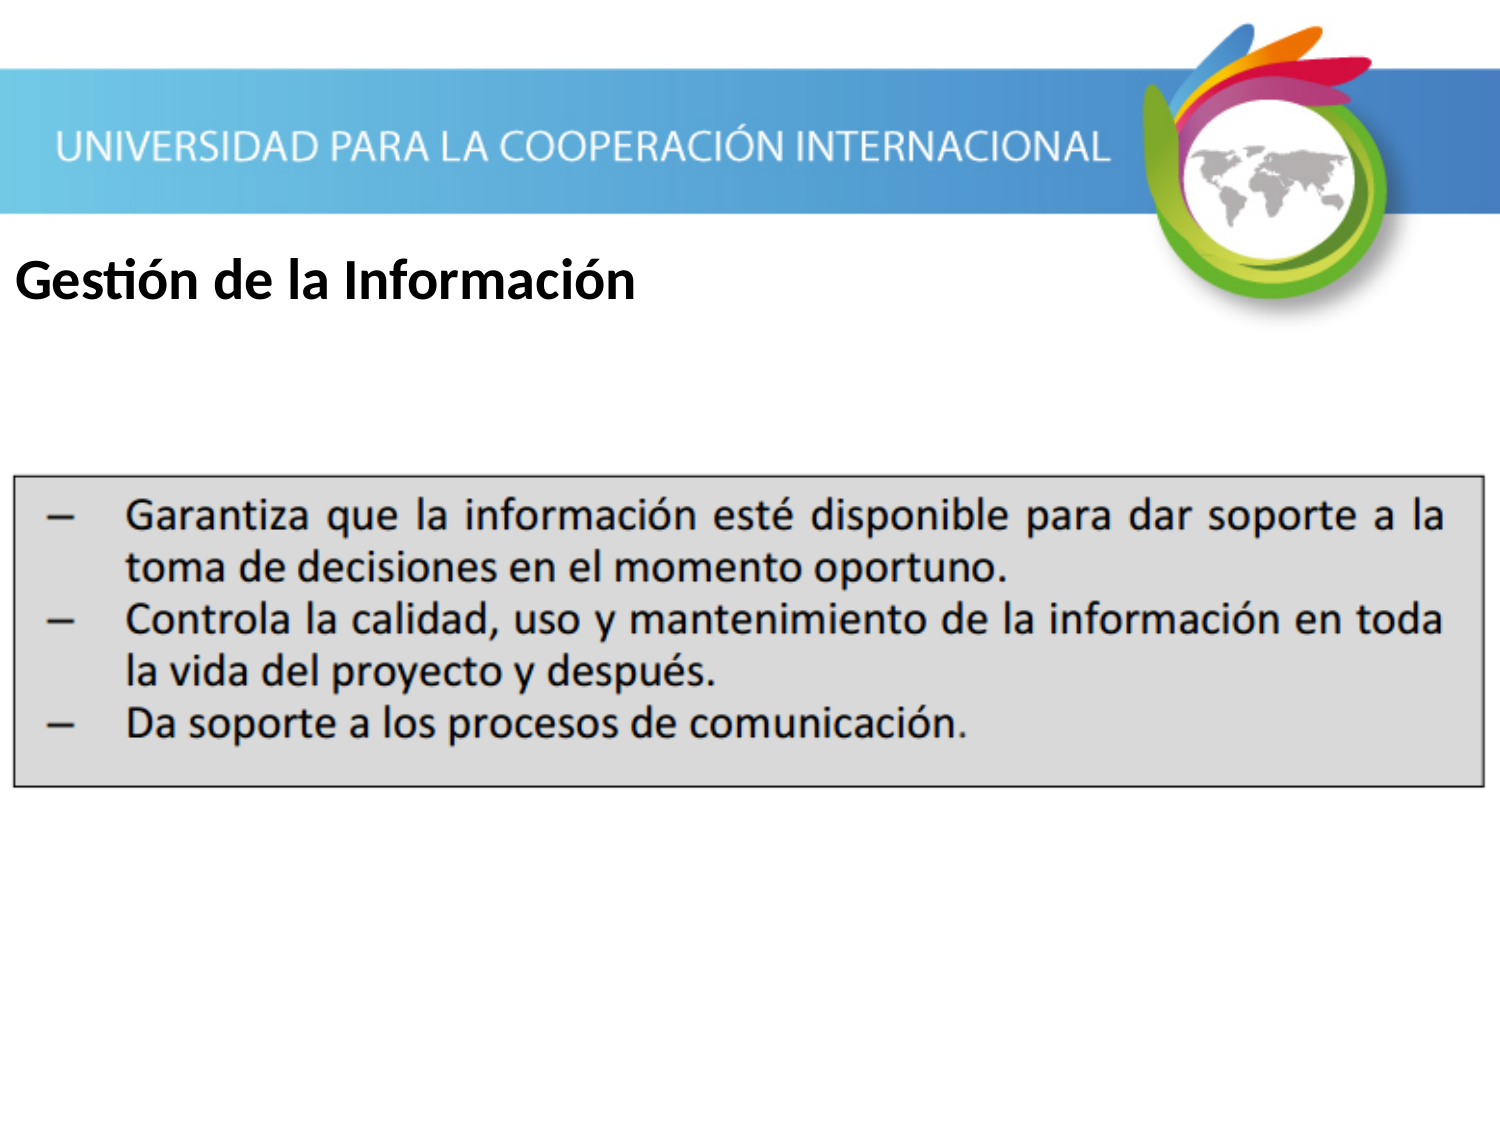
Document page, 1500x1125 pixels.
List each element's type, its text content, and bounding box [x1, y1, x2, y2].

picture [0, 0, 1500, 179]
picture [0, 374, 1500, 1125]
title Gestión de la Información [0, 179, 1500, 374]
